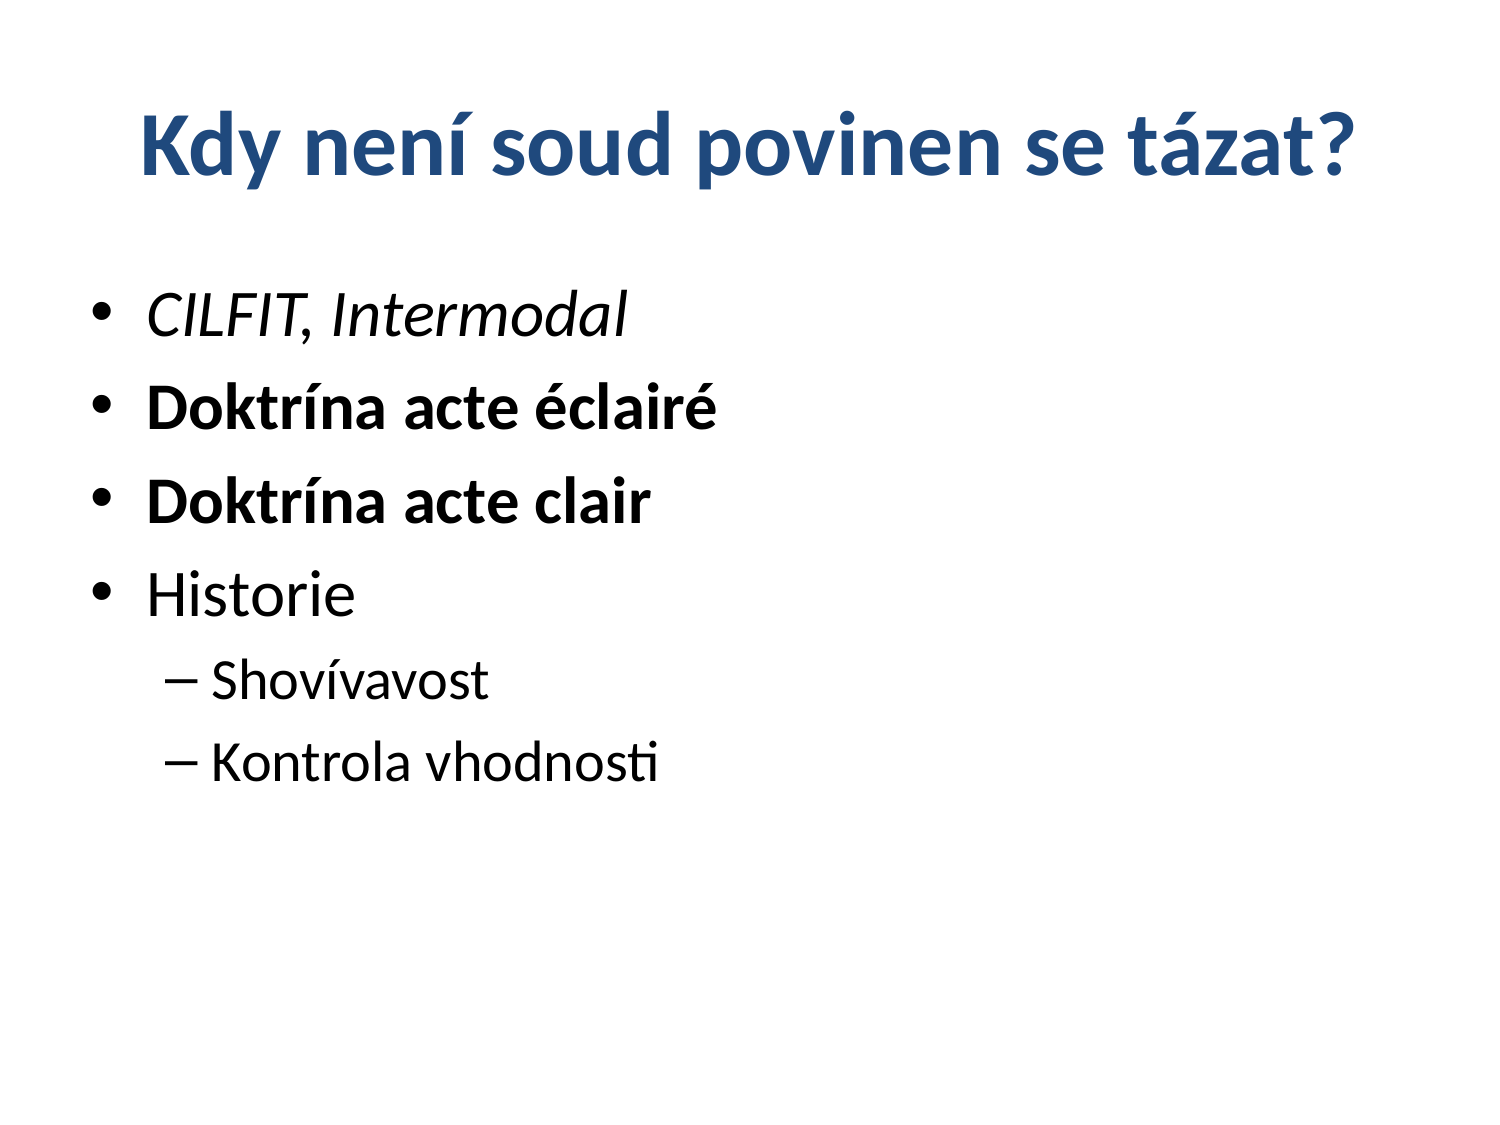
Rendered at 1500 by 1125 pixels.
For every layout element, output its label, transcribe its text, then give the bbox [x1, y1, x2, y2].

title Kdy není soud povinen se tázat? [75, 45, 1425, 233]
list CILFIT, Intermodal Doktrína acte éclairé Doktrína acte clair Historie Shovívavost Kontrola vhodnosti [75, 262, 1425, 1005]
